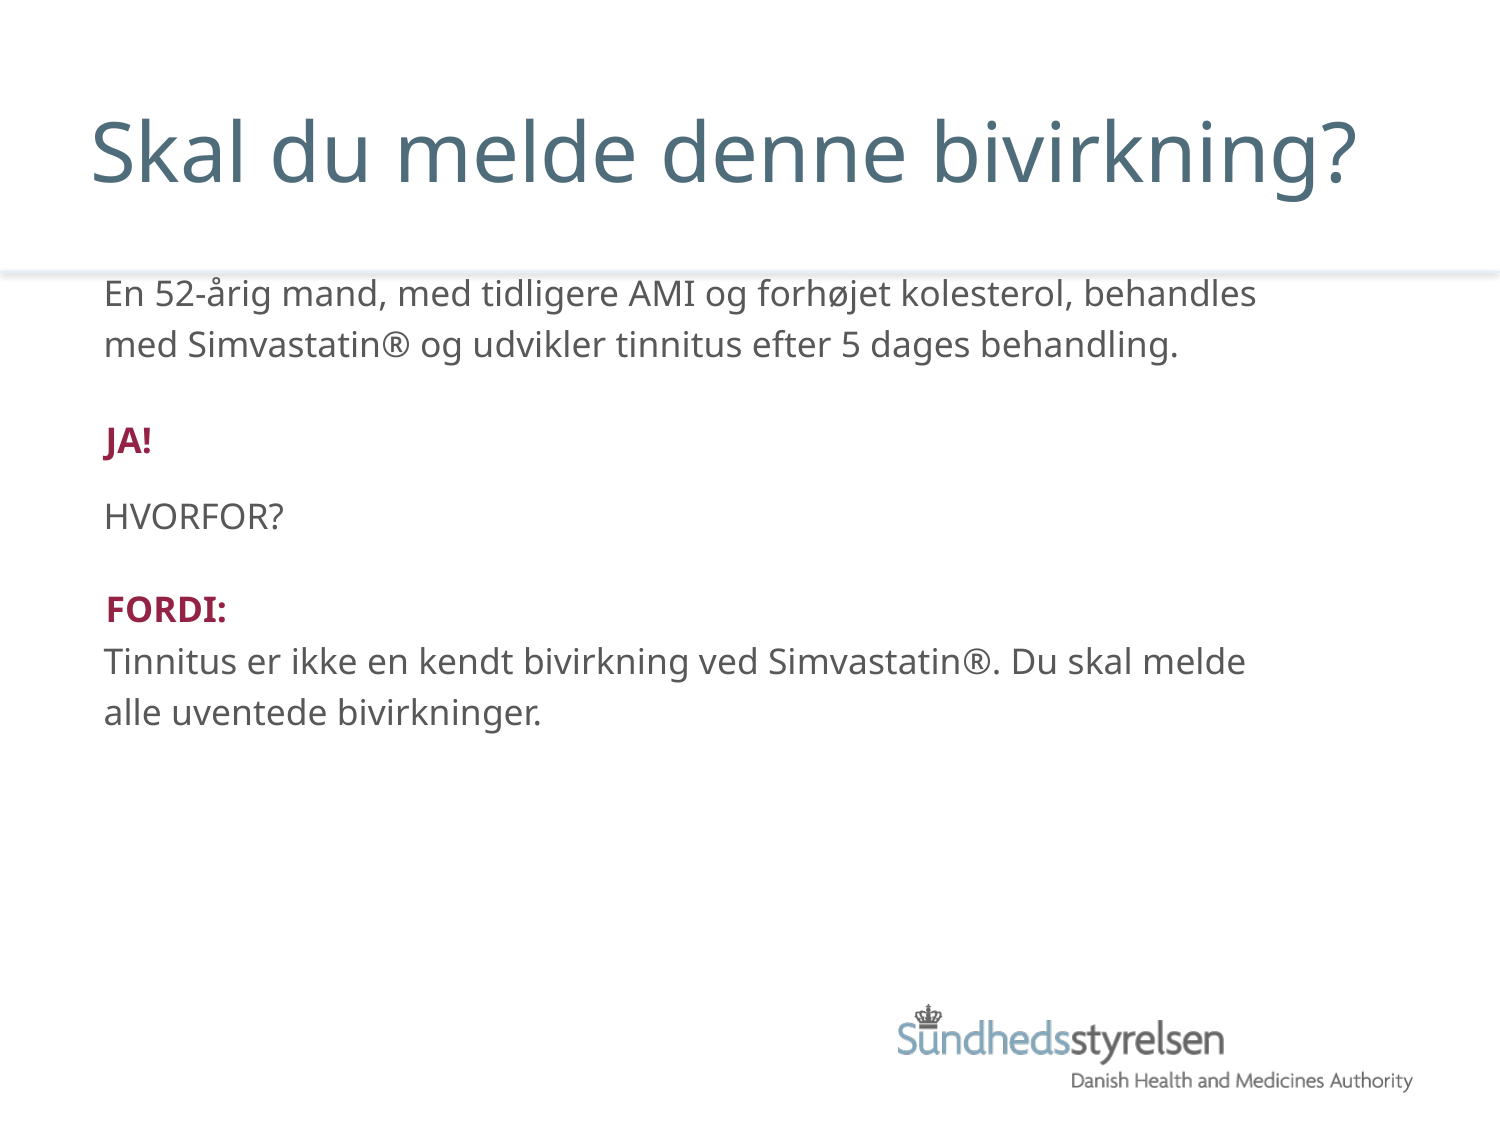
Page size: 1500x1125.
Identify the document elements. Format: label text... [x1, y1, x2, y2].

title Skal du melde denne bivirkning? [75, 91, 1425, 279]
picture [898, 1004, 1413, 1093]
list En 52-årig mand, med tidligere AMI og forhøjet kolesterol, behandles med Simvastatin® og udvikler tinnitus efter 5 dages behandling. JA! HVORFOR? FORDI: Tinnitus er ikke en kendt bivirkning ved Simvastatin®. Du skal melde alle uventede bivirkninger. [88, 262, 1412, 912]
